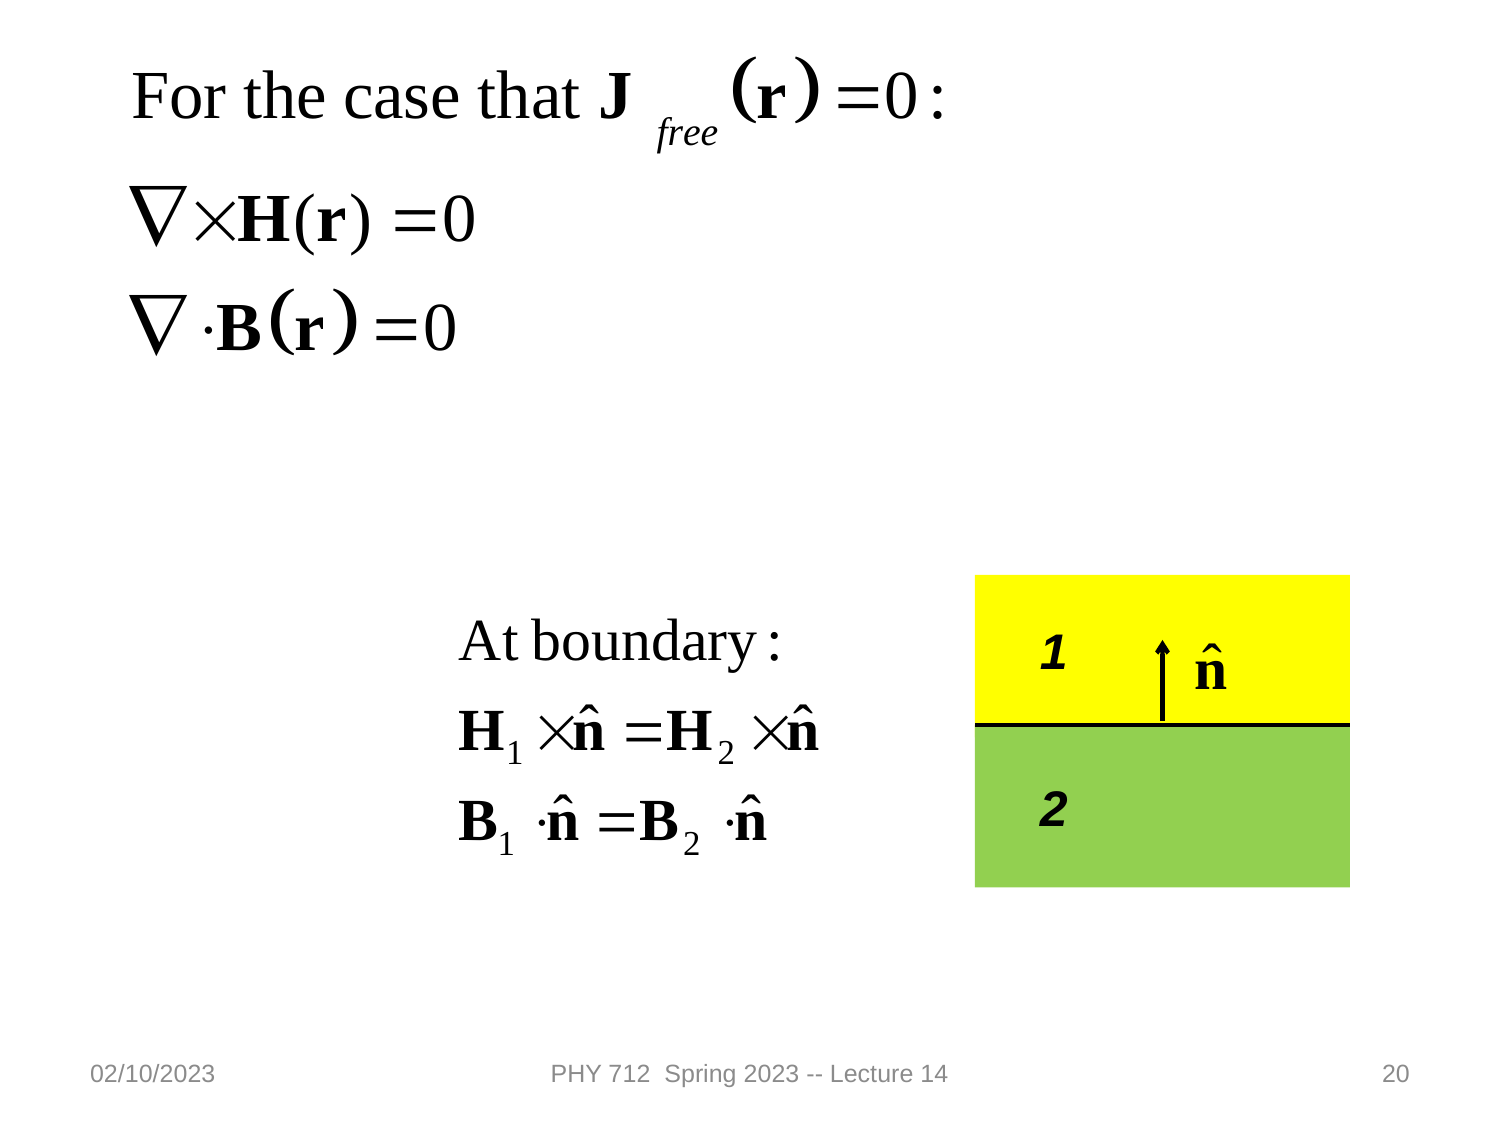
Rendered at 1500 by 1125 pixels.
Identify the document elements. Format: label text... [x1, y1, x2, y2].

slide_number 20 [1074, 1042, 1425, 1103]
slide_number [75, 1042, 425, 1103]
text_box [974, 726, 1351, 888]
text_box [124, 49, 950, 383]
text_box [449, 604, 829, 870]
footer PHY 712 Spring 2023 -- Lecture 14 [512, 1042, 988, 1103]
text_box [974, 574, 1351, 724]
